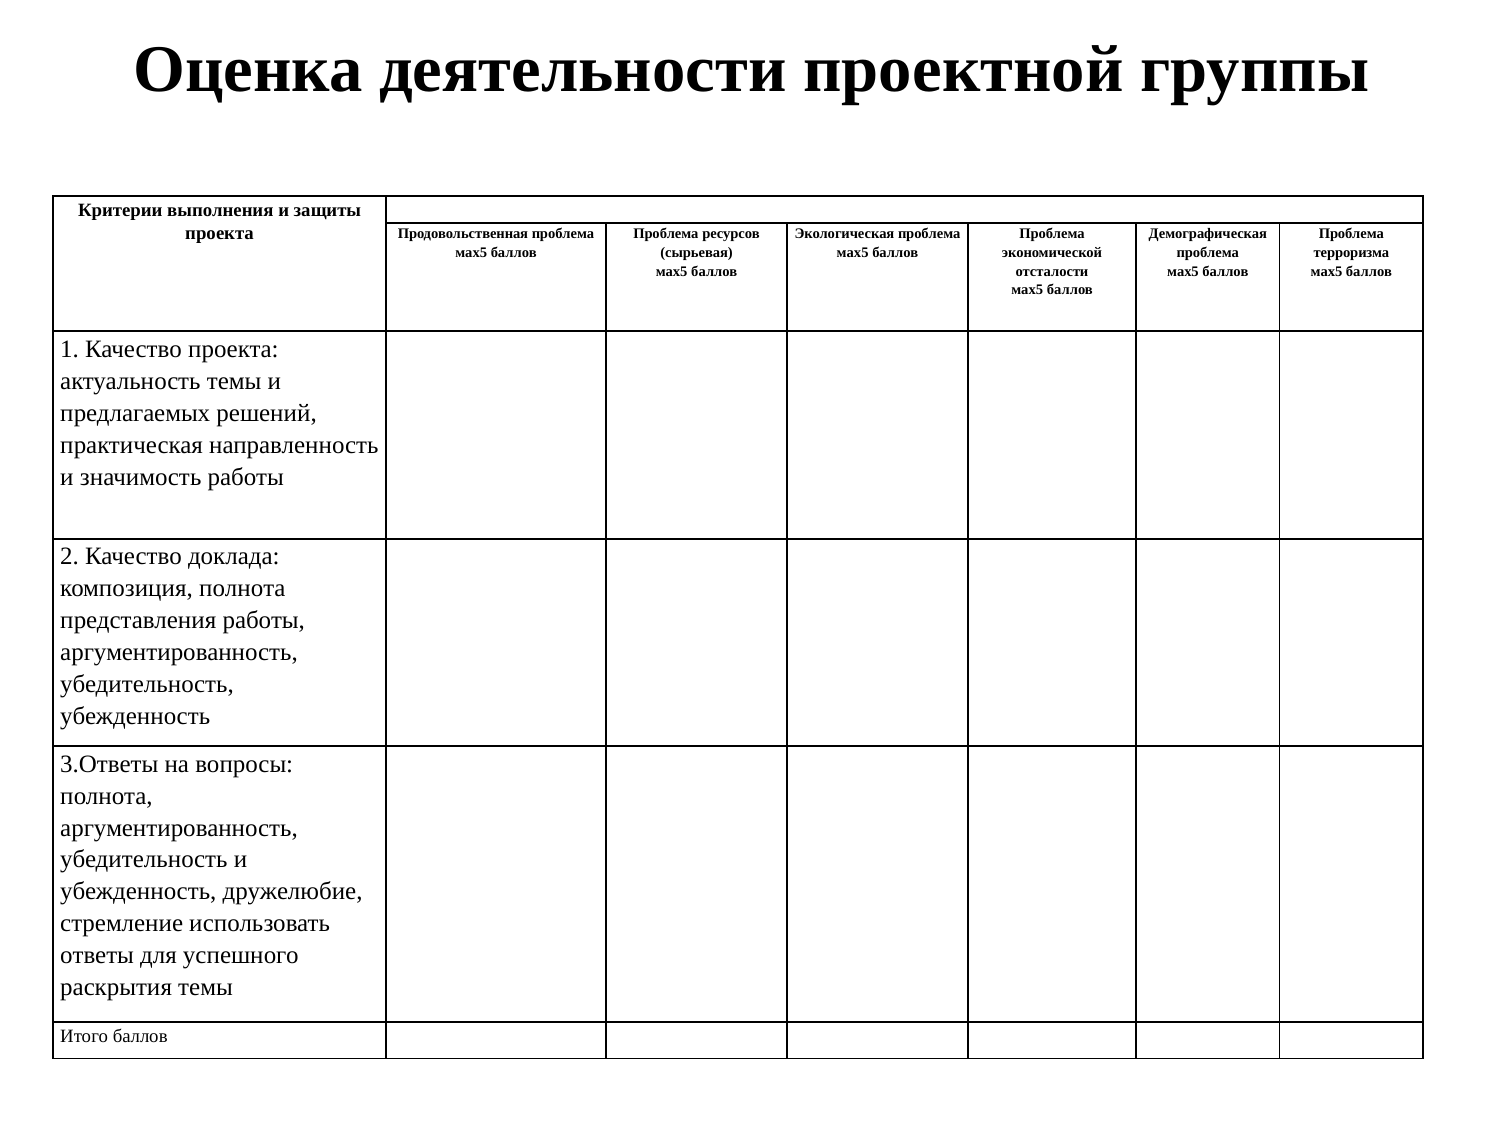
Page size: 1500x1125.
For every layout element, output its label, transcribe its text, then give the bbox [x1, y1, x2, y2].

table_cell [387, 332, 605, 538]
table_cell [969, 1023, 1135, 1058]
table_cell [387, 1023, 605, 1058]
table_cell Продовольственная проблема мax5 баллов [387, 224, 605, 330]
table_cell [387, 540, 605, 745]
table_header Критерии выполнения и защиты проекта [54, 197, 385, 330]
title Оценка деятельности проектной группы [76, 66, 1427, 173]
table_cell [1137, 540, 1279, 745]
table_cell Демографическая проблема мax5 баллов [1137, 224, 1279, 330]
table_cell [607, 540, 786, 745]
table_cell [607, 332, 786, 538]
table_header [387, 197, 1422, 222]
table_cell [788, 332, 967, 538]
table_cell [969, 332, 1135, 538]
table_cell [1137, 332, 1279, 538]
table_cell Экологическая проблема мax5 баллов [788, 224, 967, 330]
table_cell [788, 747, 967, 1021]
table_cell [788, 1023, 967, 1058]
table_cell [607, 1023, 786, 1058]
table_cell Проблема экономической отсталости мax5 баллов [969, 224, 1135, 330]
table_cell Проблема ресурсов (сырьевая) мax5 баллов [607, 224, 786, 330]
table_cell 3.Ответы на вопросы: полнота, аргументированность, убедительность и убежденность, дружелюбие, стремление использовать ответы для успешного раскрытия темы [54, 747, 385, 1021]
table_cell 2. Качество доклада: композиция, полнота представления работы, аргументированность, убедительность, убежденность [54, 540, 385, 745]
table_cell [788, 540, 967, 745]
table_cell [1280, 747, 1422, 1021]
table_cell [387, 747, 605, 1021]
table_cell 1. Качество проекта: актуальность темы и предлагаемых решений, практическая направленность и значимость работы [54, 332, 385, 538]
table_cell Итого баллов [54, 1023, 385, 1058]
table_cell [969, 540, 1135, 745]
table_cell [969, 747, 1135, 1021]
table_cell [1280, 540, 1422, 745]
table_cell [1280, 1023, 1422, 1058]
table_cell [607, 747, 786, 1021]
table_cell [1137, 1023, 1279, 1058]
table_cell Проблема терроризма мax5 баллов [1280, 224, 1422, 330]
table_cell [1280, 332, 1422, 538]
table_cell [1137, 747, 1279, 1021]
